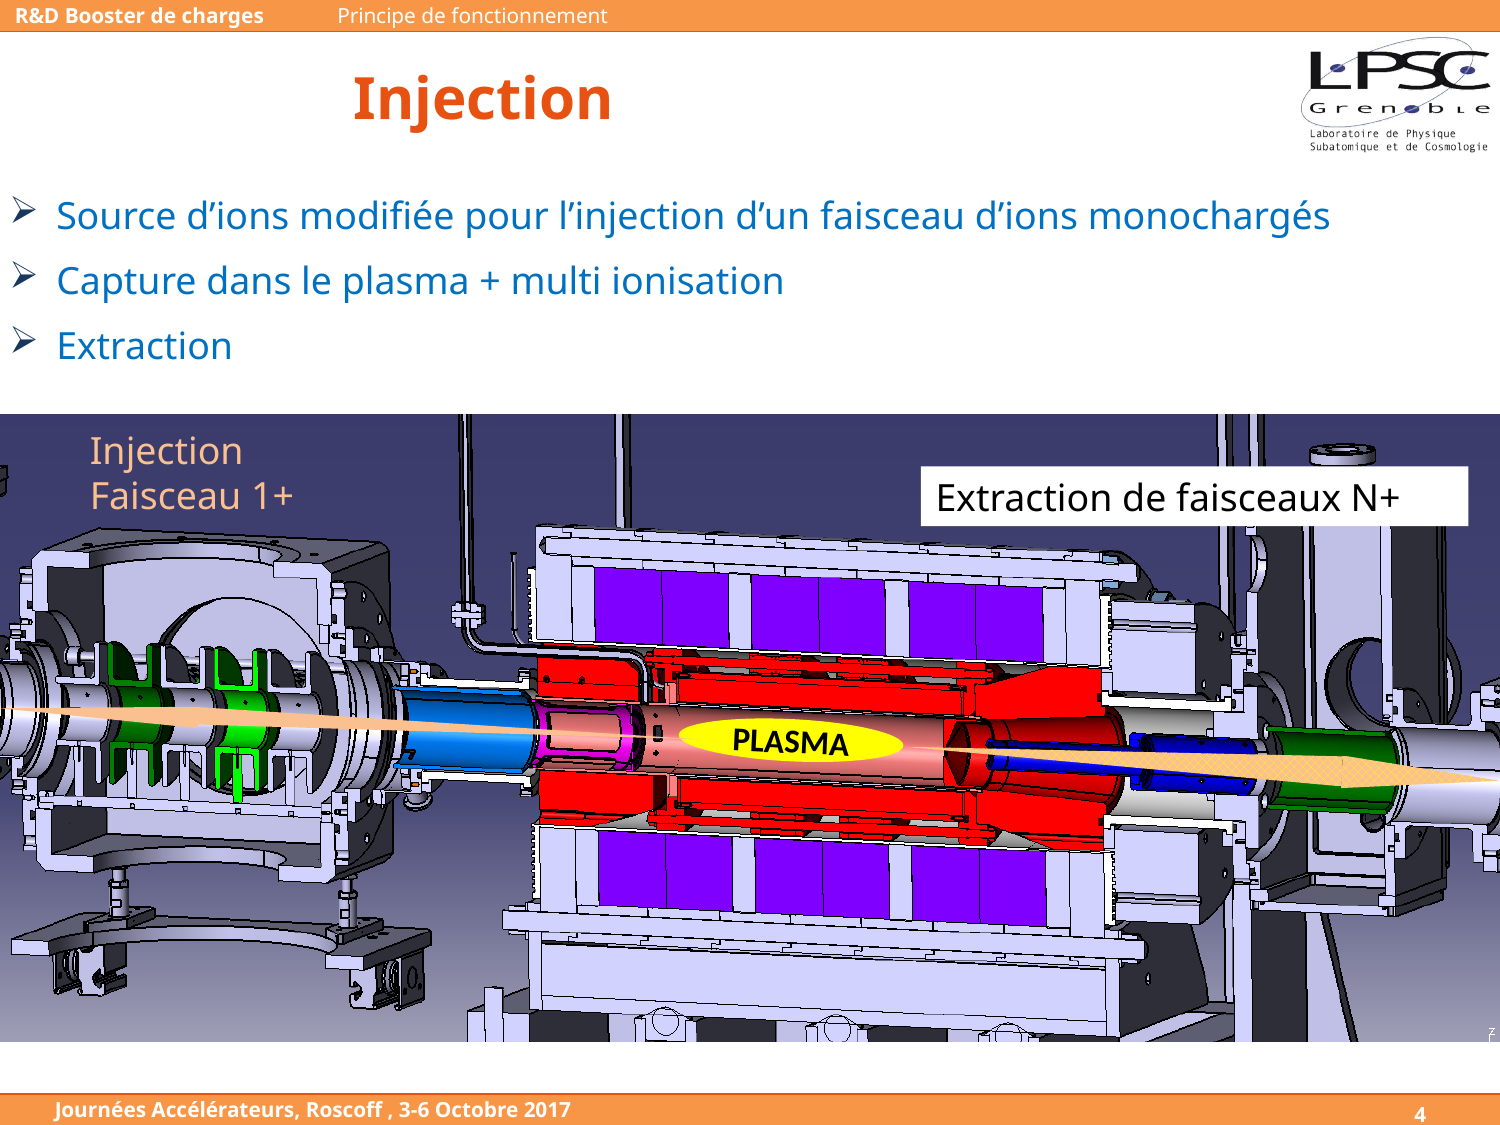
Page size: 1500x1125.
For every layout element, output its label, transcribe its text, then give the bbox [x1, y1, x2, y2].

title Injection [0, 31, 968, 162]
list Source d’ions modifiée pour l’injection d’un faisceau d’ions monochargés Capture dans le plasma + multi ionisation Extraction [0, 184, 1500, 413]
picture [1300, 36, 1491, 153]
slide_number 4 [1399, 1094, 1499, 1125]
list Principe de fonctionnement [322, 0, 1126, 34]
picture [0, 414, 1500, 1043]
